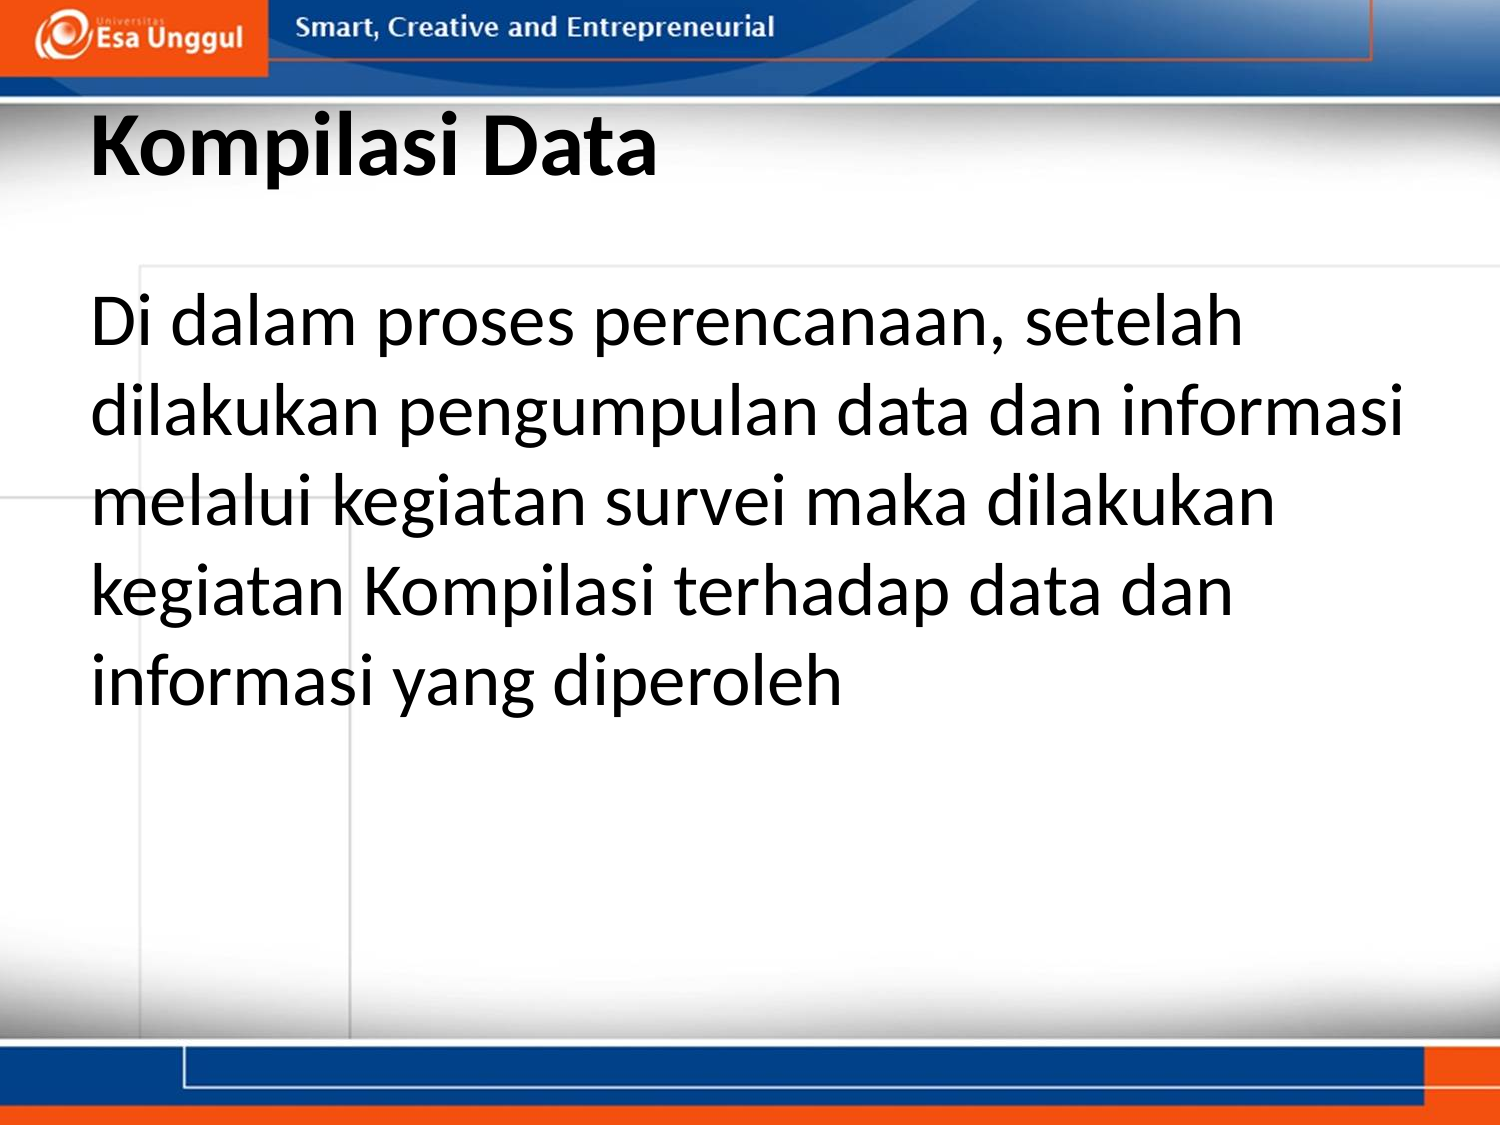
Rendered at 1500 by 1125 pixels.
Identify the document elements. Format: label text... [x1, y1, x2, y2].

title Kompilasi Data [75, 45, 1425, 233]
list Di dalam proses perencanaan, setelah dilakukan pengumpulan data dan informasi melalui kegiatan survei maka dilakukan kegiatan Kompilasi terhadap data dan informasi yang diperoleh [75, 262, 1425, 1005]
picture [0, 0, 1500, 1125]
